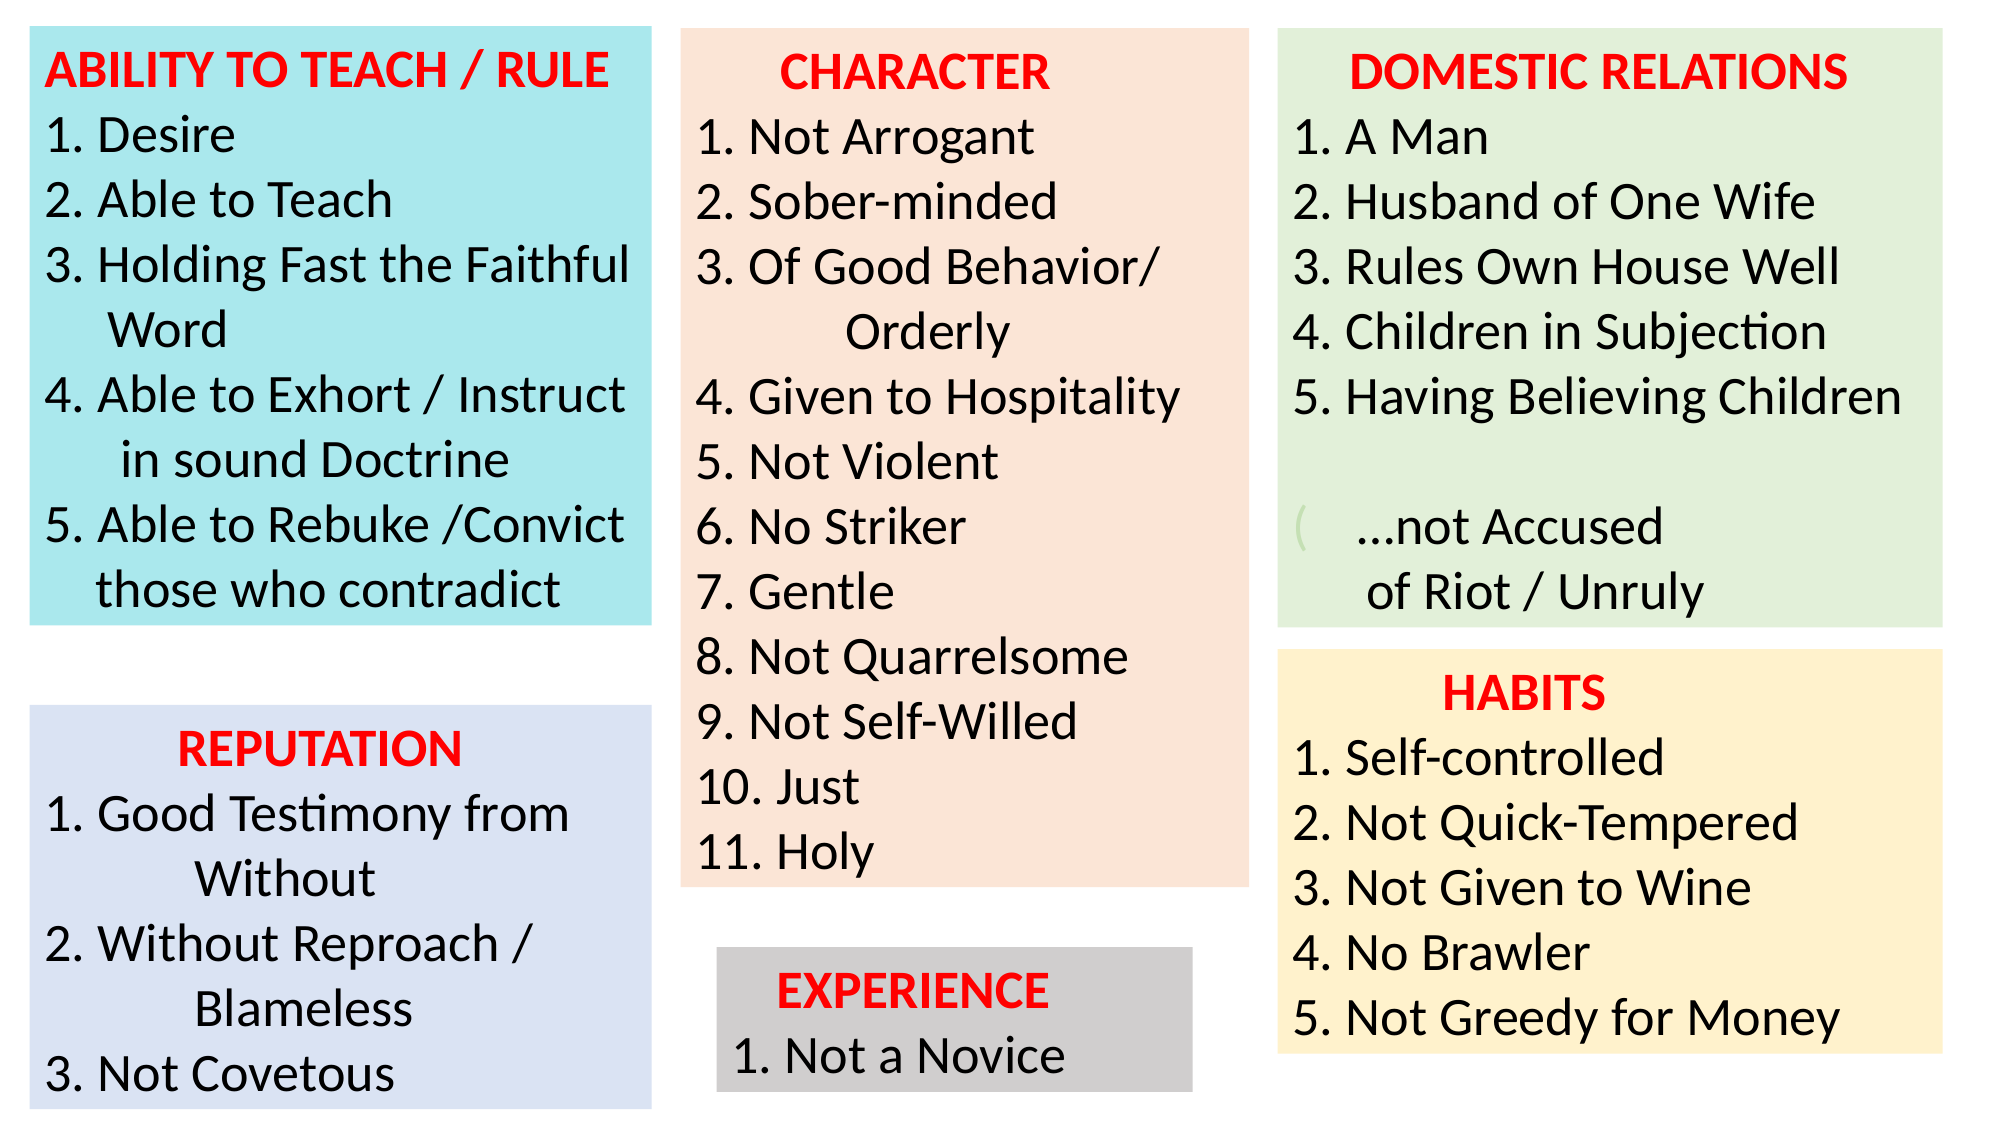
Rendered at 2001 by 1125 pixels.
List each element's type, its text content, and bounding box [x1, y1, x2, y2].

text_box DOMESTIC RELATIONS 1. A Man 2. Husband of One Wife 3. Rules Own House Well 4. Children in Subjection 5. Having Believing Children ( …not Accused of Riot / Unruly [1277, 28, 1943, 628]
text_box EXPERIENCE 1. Not a Novice [716, 947, 1193, 1092]
text_box REPUTATION 1. Good Testimony from Without 2. Without Reproach / Blameless 3. Not Covetous [29, 704, 652, 1110]
text_box HABITS 1. Self-controlled 2. Not Quick-Tempered 3. Not Given to Wine 4. No Brawler 5. Not Greedy for Money [1277, 649, 1943, 1054]
text_box ABILITY TO TEACH / RULE 1. Desire 2. Able to Teach 3. Holding Fast the Faithful ….Word 4. Able to Exhort / Instruct ….iin sound Doctrine 5. Able to Rebuke /Convict ….those who contradict [29, 26, 652, 626]
text_box CHARACTER 1. Not Arrogant 2. Sober-minded 3. Of Good Behavior/ Orderly 4. Given to Hospitality 5. Not Violent 6. No Striker 7. Gentle 8. Not Quarrelsome 9. Not Self-Willed 10. Just 11. Holy [680, 28, 1250, 888]
